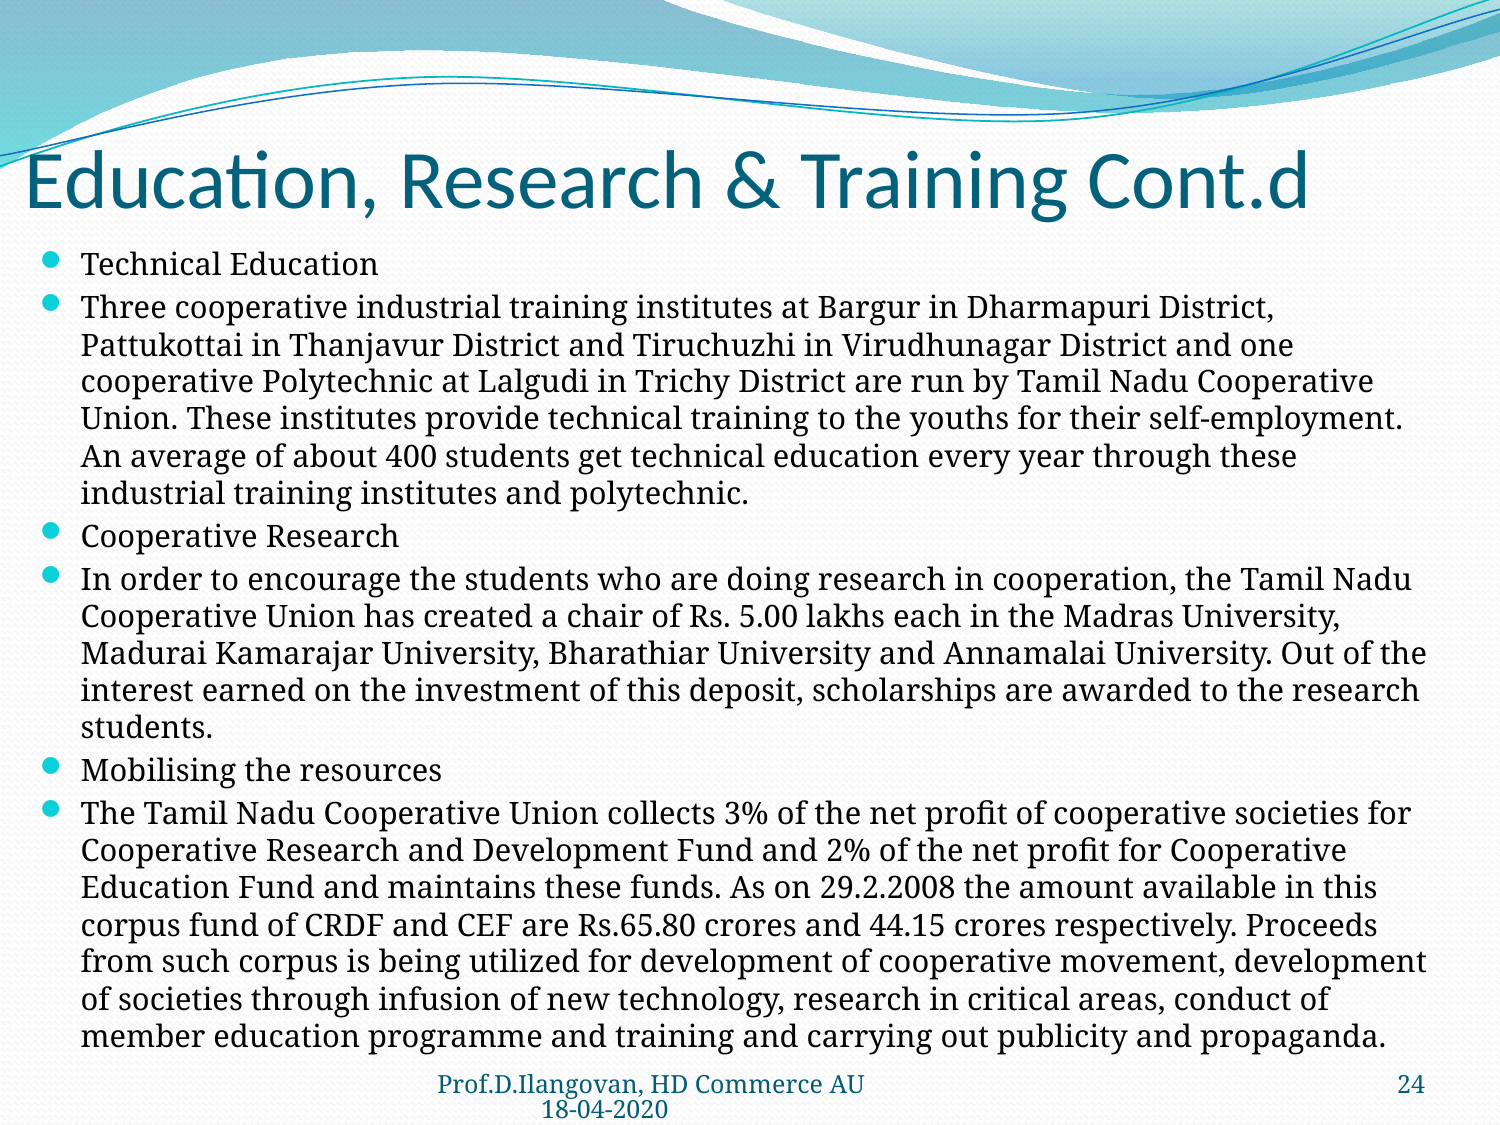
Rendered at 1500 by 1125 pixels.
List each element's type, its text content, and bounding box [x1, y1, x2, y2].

footer Prof.D.Ilangovan, HD Commerce AU 18-04-2020 [437, 1042, 988, 1103]
slide_number 24 [1299, 1042, 1425, 1103]
title Education, Research & Training Cont.d [24, 115, 1475, 225]
list Technical Education Three cooperative industrial training institutes at Bargur in Dharmapuri District, Pattukottai in Thanjavur District and Tiruchuzhi in Virudhunagar District and one cooperative Polytechnic at Lalgudi in Trichy District are run by Tamil Nadu Cooperative Union. These institutes provide technical training to the youths for their self-employment. An average of about 400 students get technical education every year through these industrial training institutes and polytechnic. Cooperative Research In order to encourage the students who are doing research in cooperation, the Tamil Nadu Cooperative Union has created a chair of Rs. 5.00 lakhs each in the Madras University, Madurai Kamarajar University, Bharathiar University and Annamalai University. Out of the interest earned on the investment of this deposit, scholarships are awarded to the research students. Mobilising the resources The Tamil Nadu Cooperative Union collects 3% of the net profit of cooperative societies for Cooperative Research and Development Fund and 2% of the net profit for Cooperative Education Fund and maintains these funds. As on 29.2.2008 the amount available in this corpus fund of CRDF and CEF are Rs.65.80 crores and 44.15 crores respectively. Proceeds from such corpus is being utilized for development of cooperative movement, development of societies through infusion of new technology, research in critical areas, conduct of member education programme and training and carrying out publicity and propaganda. [24, 237, 1450, 1075]
